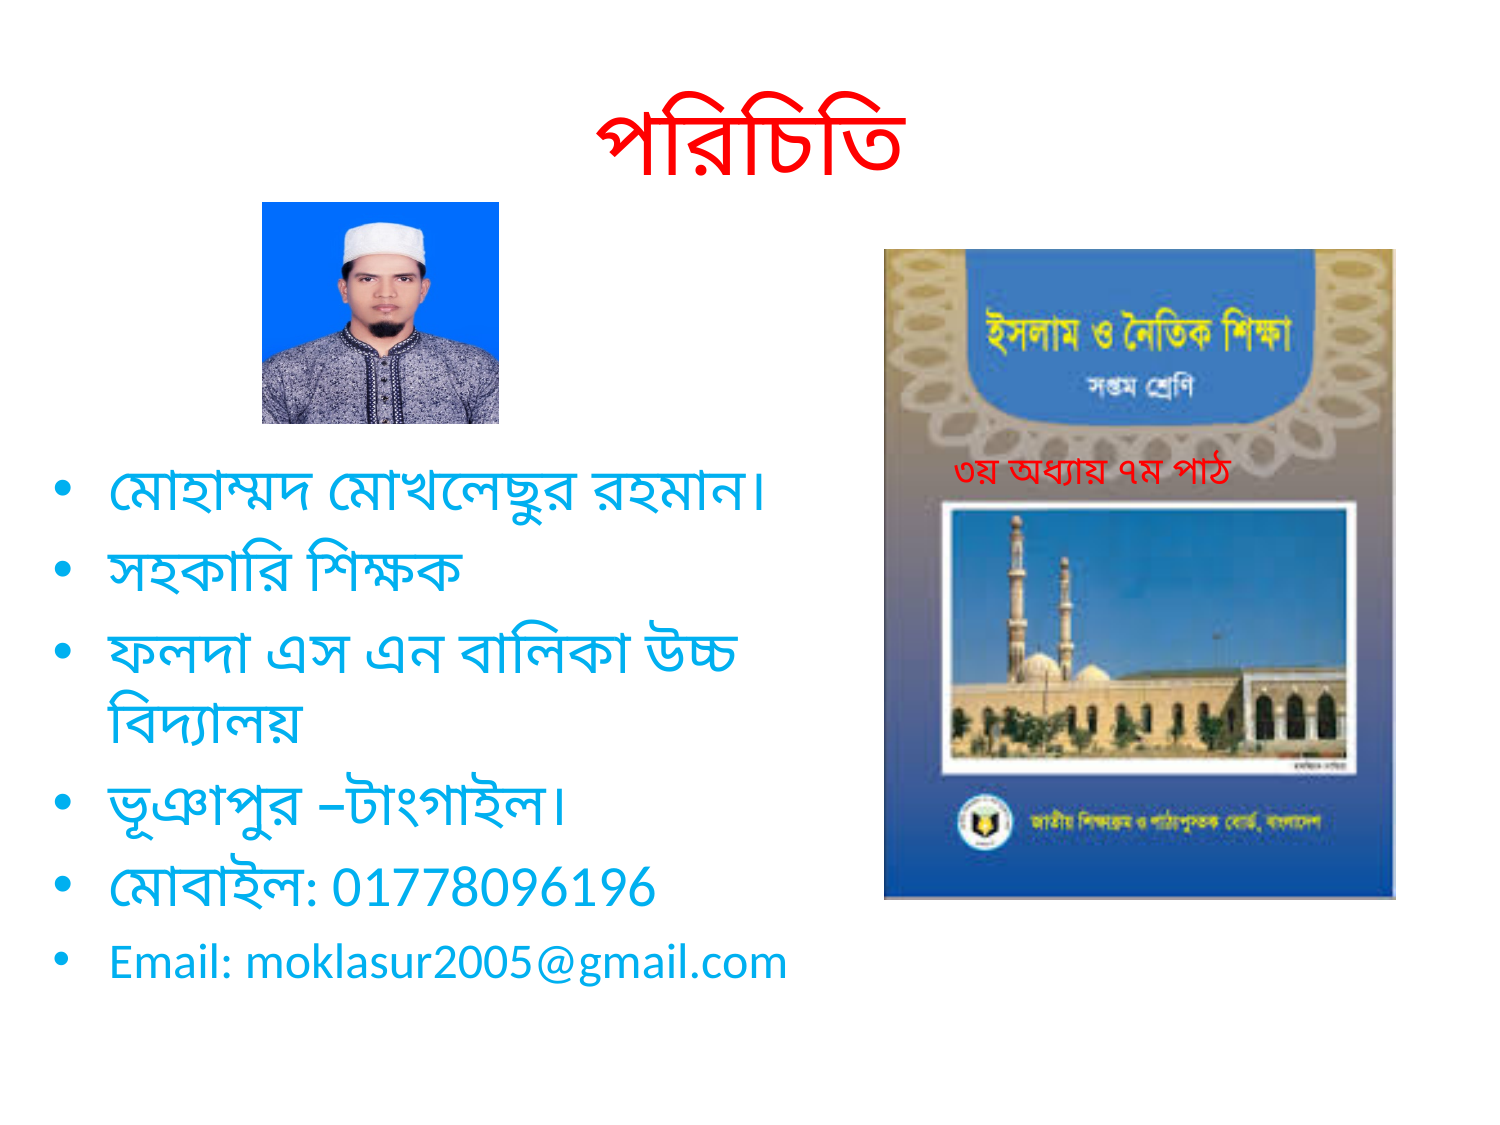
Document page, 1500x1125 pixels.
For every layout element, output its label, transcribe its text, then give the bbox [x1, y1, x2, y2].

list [884, 249, 1396, 901]
title পরিচিতি [75, 45, 1425, 233]
picture [262, 202, 499, 424]
list মোহাম্মদ মোখলেছুর রহমান। সহকারি শিক্ষক ফলদা এস এন বালিকা উচ্চ বিদ্যালয় ভূঞাপুর –টাংগাইল। মোবাইল: 01778096196 Email: moklasur2005@gmail.com [37, 200, 863, 1005]
